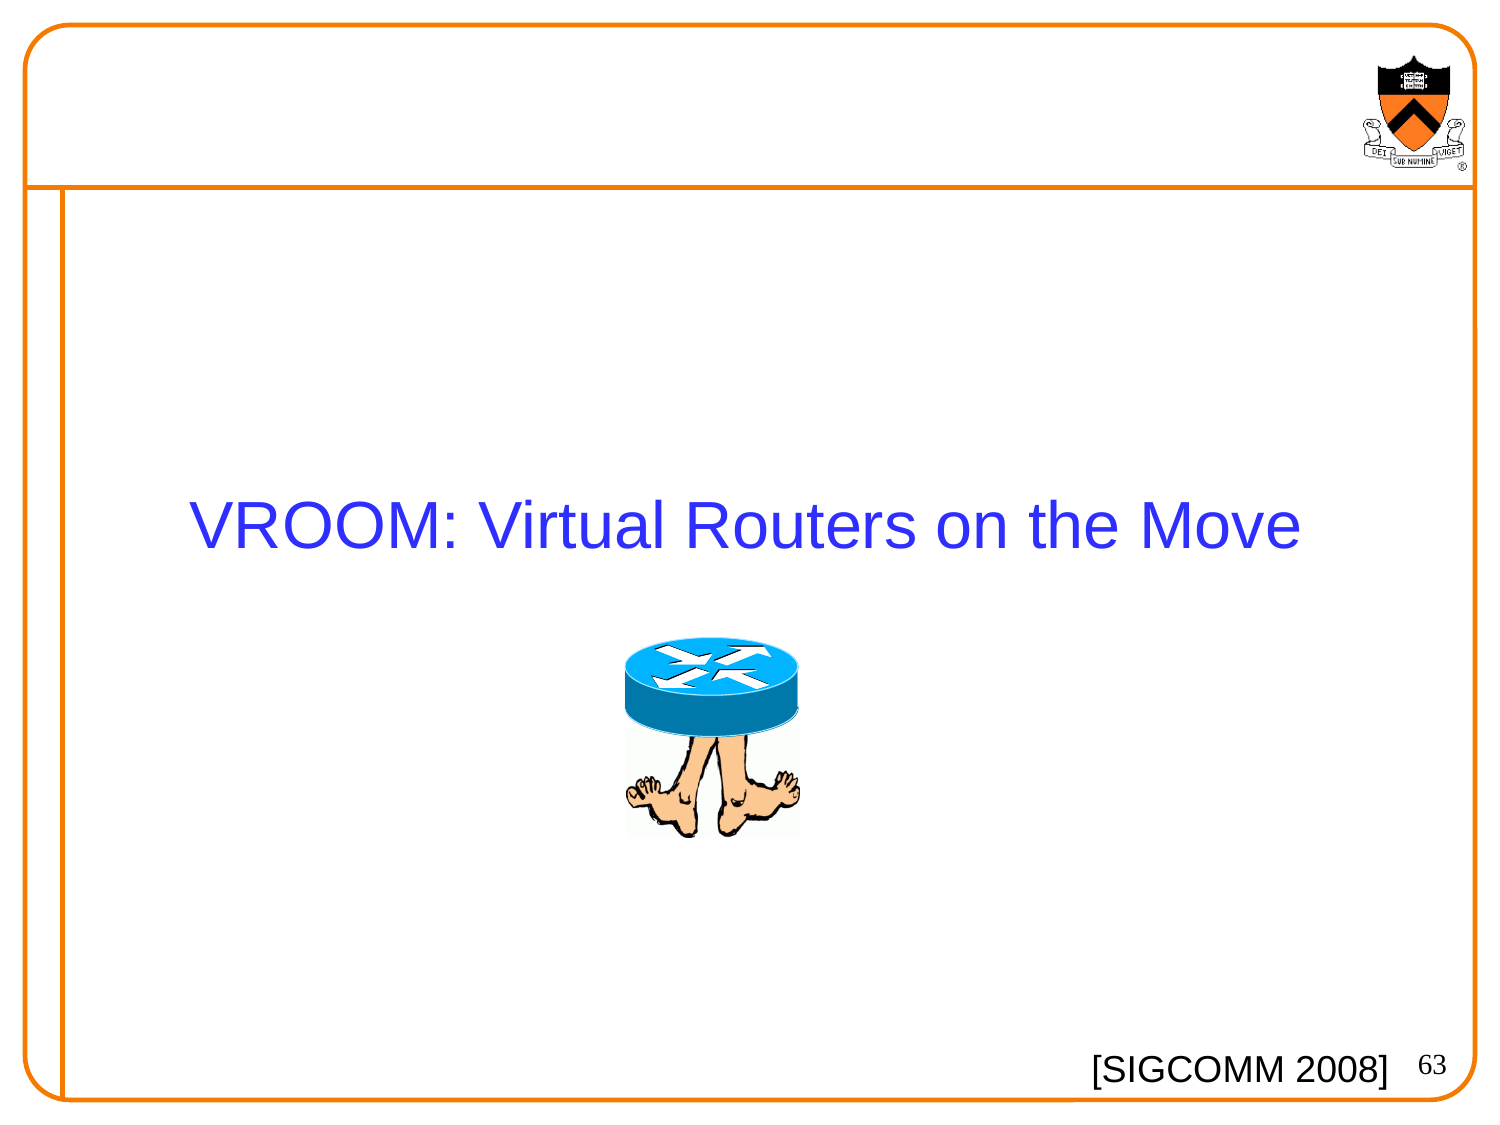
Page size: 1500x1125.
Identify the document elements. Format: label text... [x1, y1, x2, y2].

picture [716, 647, 769, 664]
text_box [SIGCOMM 2008] [1076, 1037, 1405, 1098]
picture [657, 646, 710, 664]
picture [714, 670, 766, 688]
text_box VROOM: Virtual Routers on the Move [174, 474, 1325, 570]
picture [624, 637, 799, 706]
slide_number 63 [1312, 1037, 1463, 1101]
picture [624, 710, 801, 838]
picture [655, 669, 707, 687]
picture [1361, 52, 1467, 171]
